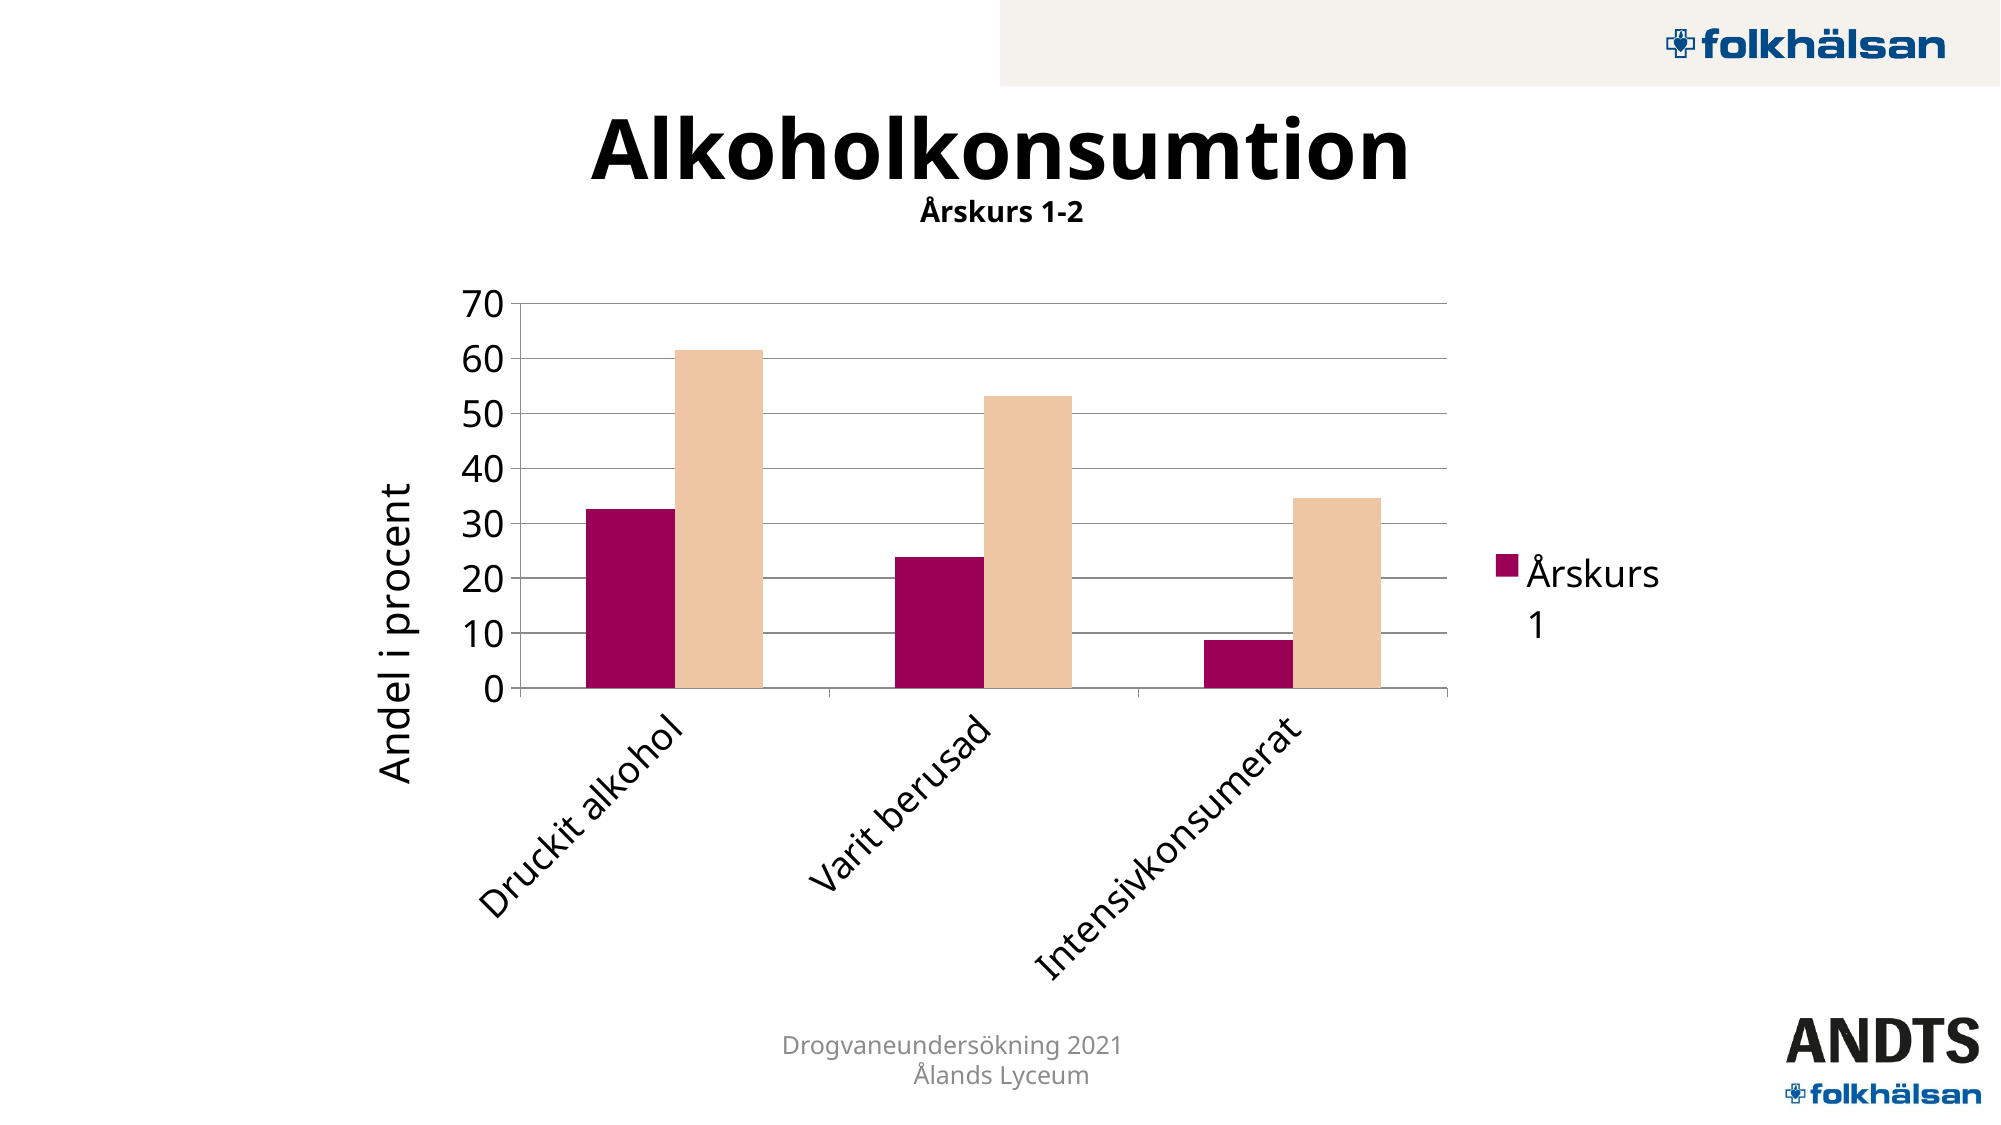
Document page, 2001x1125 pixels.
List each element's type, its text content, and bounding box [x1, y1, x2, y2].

picture [1666, 28, 1945, 59]
picture [1766, 993, 2000, 1125]
footer Drogvaneundersökning 2021 Ålands Lyceum [764, 1029, 1240, 1090]
title Alkoholkonsumtion Årskurs 1-2 [176, 107, 1828, 279]
chart [324, 262, 1675, 1005]
